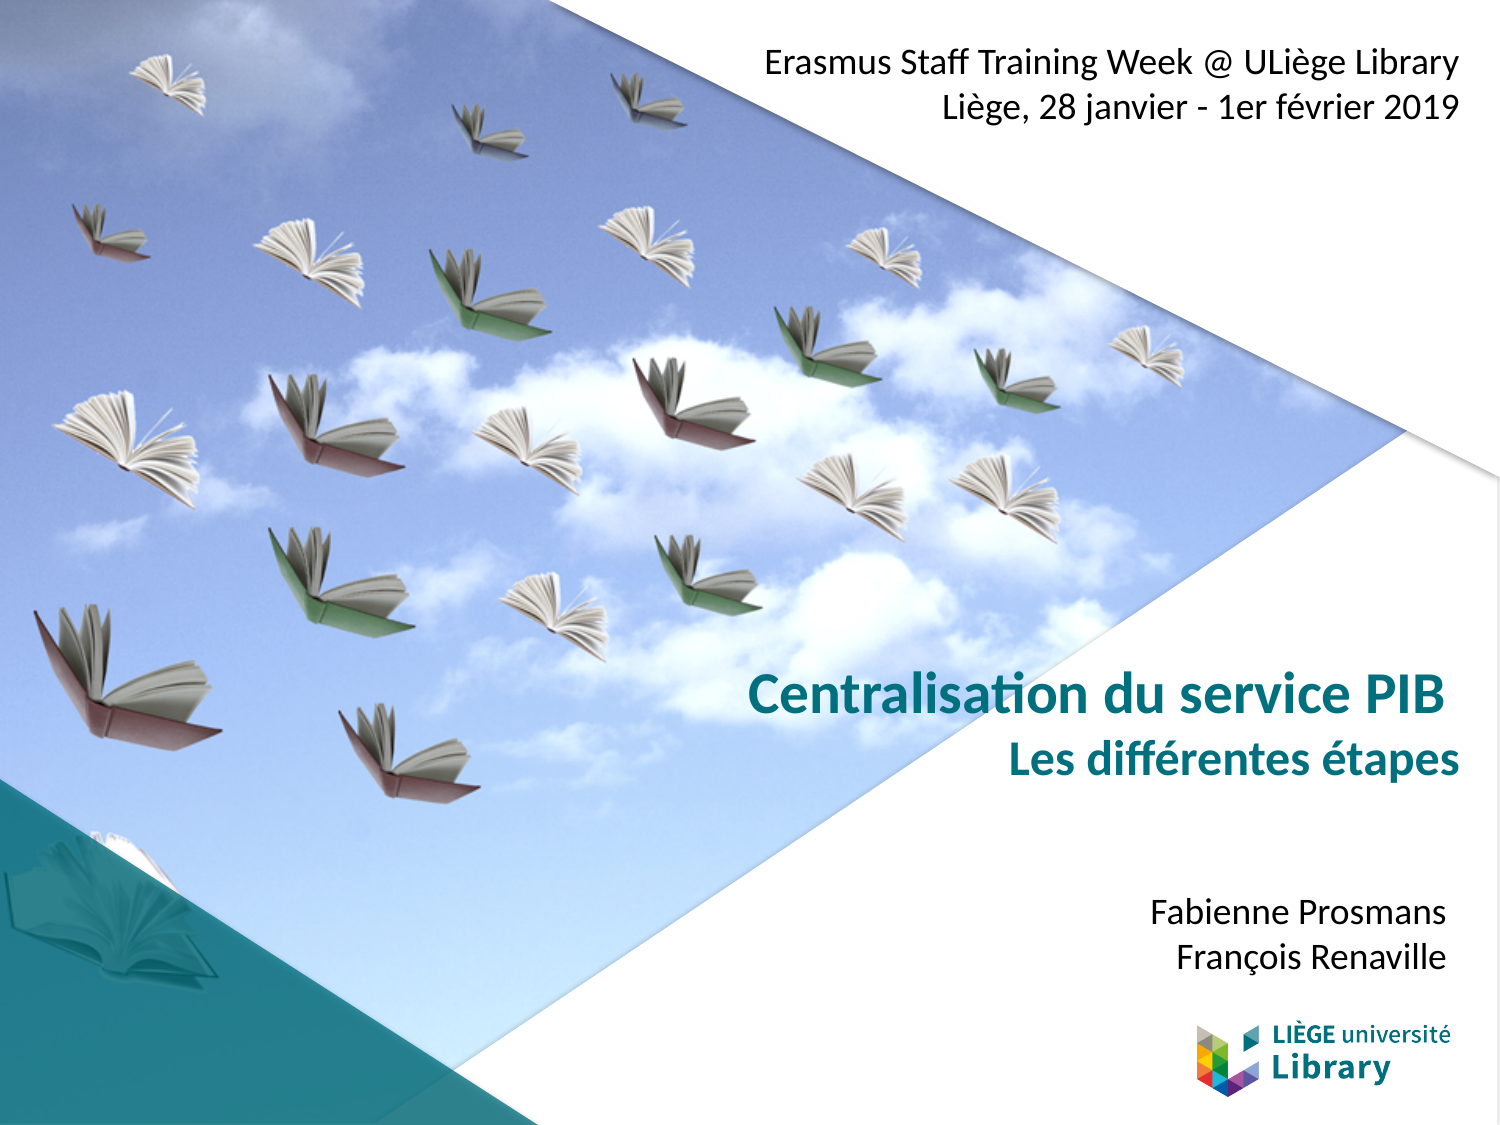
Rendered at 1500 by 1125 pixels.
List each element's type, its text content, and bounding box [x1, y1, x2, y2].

text_box Erasmus Staff Training Week @ ULiège Library Liège, 28 janvier - 1er février 2019 [425, 29, 1476, 135]
picture [1170, 998, 1477, 1125]
text_box Fabienne Prosmans François Renaville [412, 879, 1463, 985]
picture [0, 0, 1405, 1070]
title Centralisation du service PIB Les différentes étapes [518, 658, 1476, 782]
